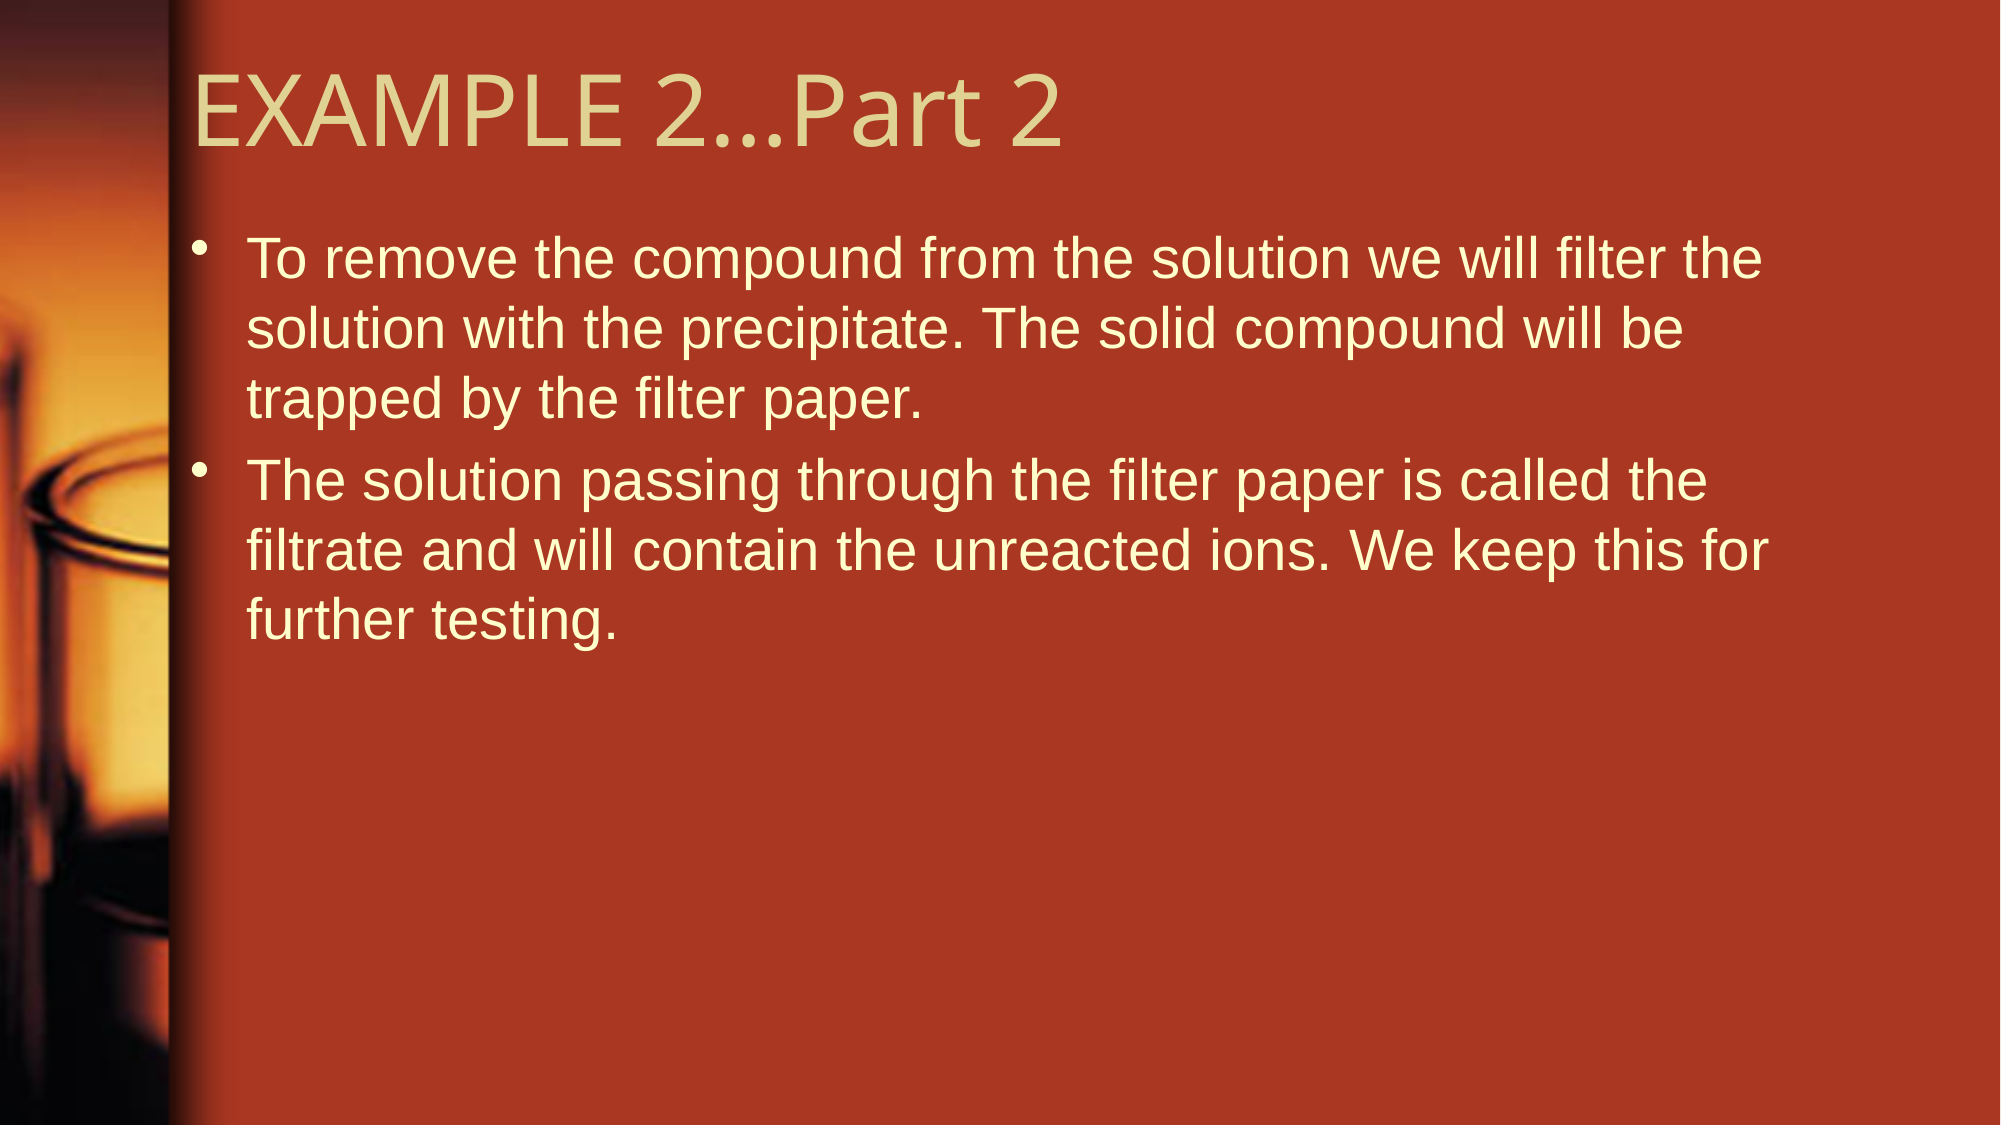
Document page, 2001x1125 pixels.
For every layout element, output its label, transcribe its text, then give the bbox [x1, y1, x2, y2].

picture [0, 0, 2001, 1125]
title EXAMPLE 2…Part 2 [174, 37, 1900, 175]
list To remove the compound from the solution we will filter the solution with the precipitate. The solid compound will be trapped by the filter paper. The solution passing through the filter paper is called the filtrate and will contain the unreacted ions. We keep this for further testing. [174, 212, 1900, 1000]
